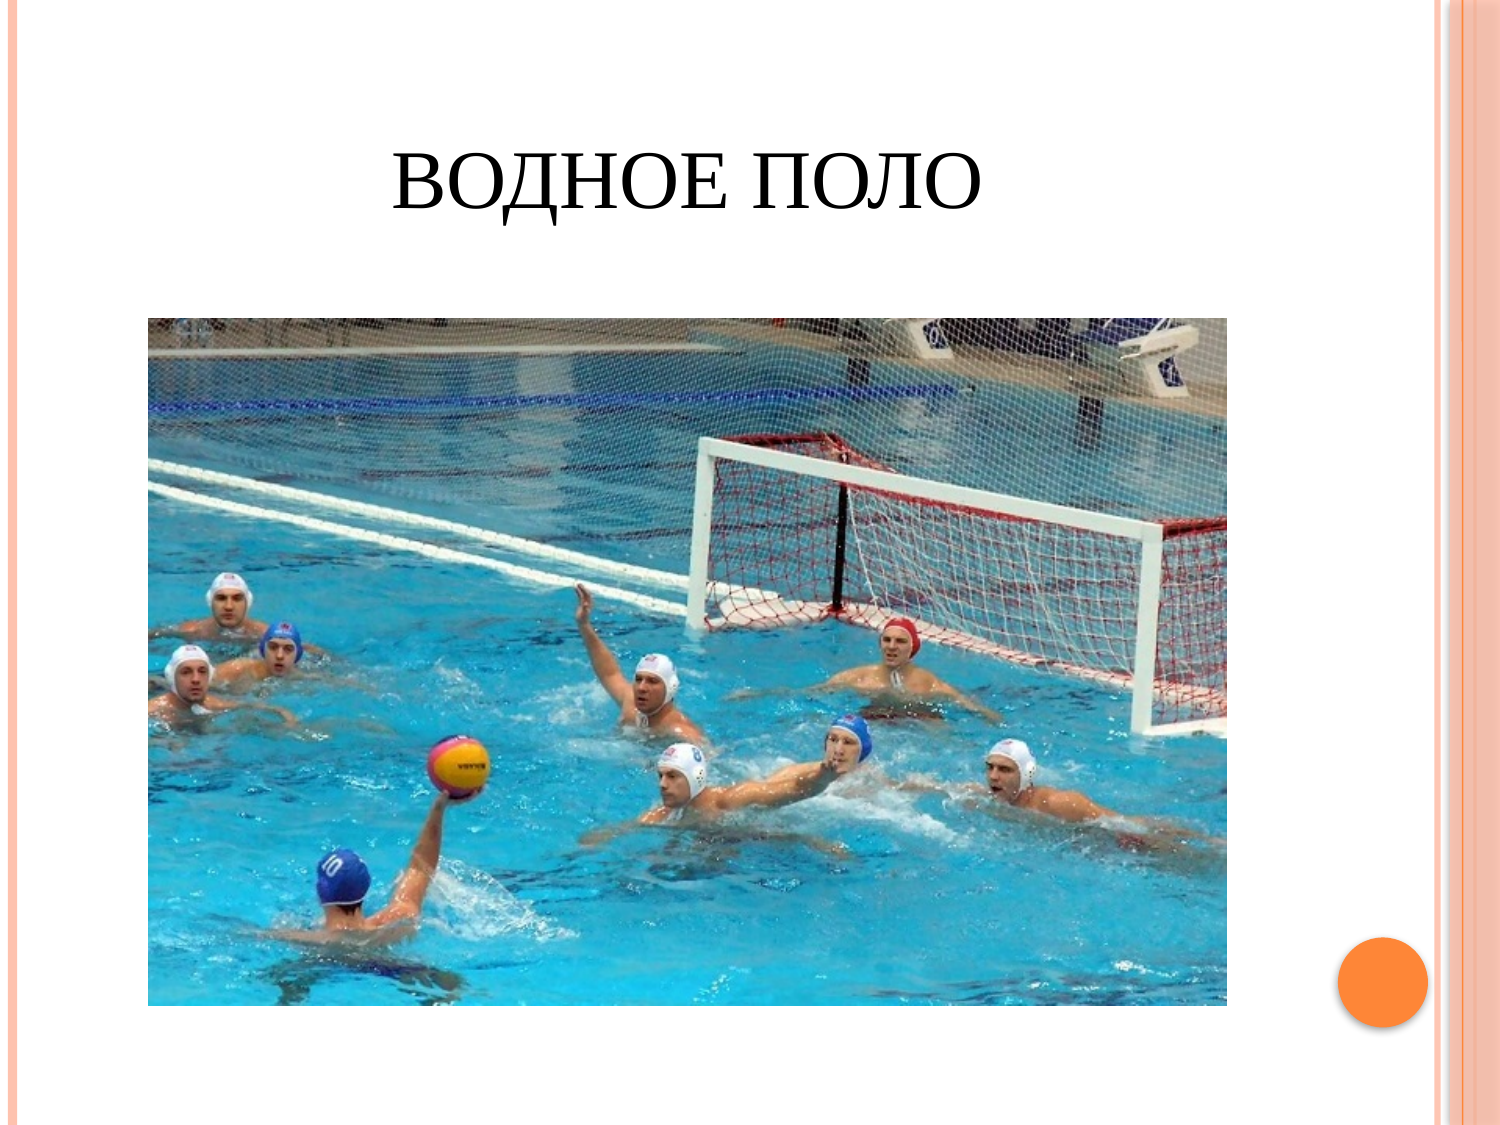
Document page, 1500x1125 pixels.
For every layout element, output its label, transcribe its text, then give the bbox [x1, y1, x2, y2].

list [147, 317, 1227, 1007]
title Водное поло [75, 45, 1300, 233]
